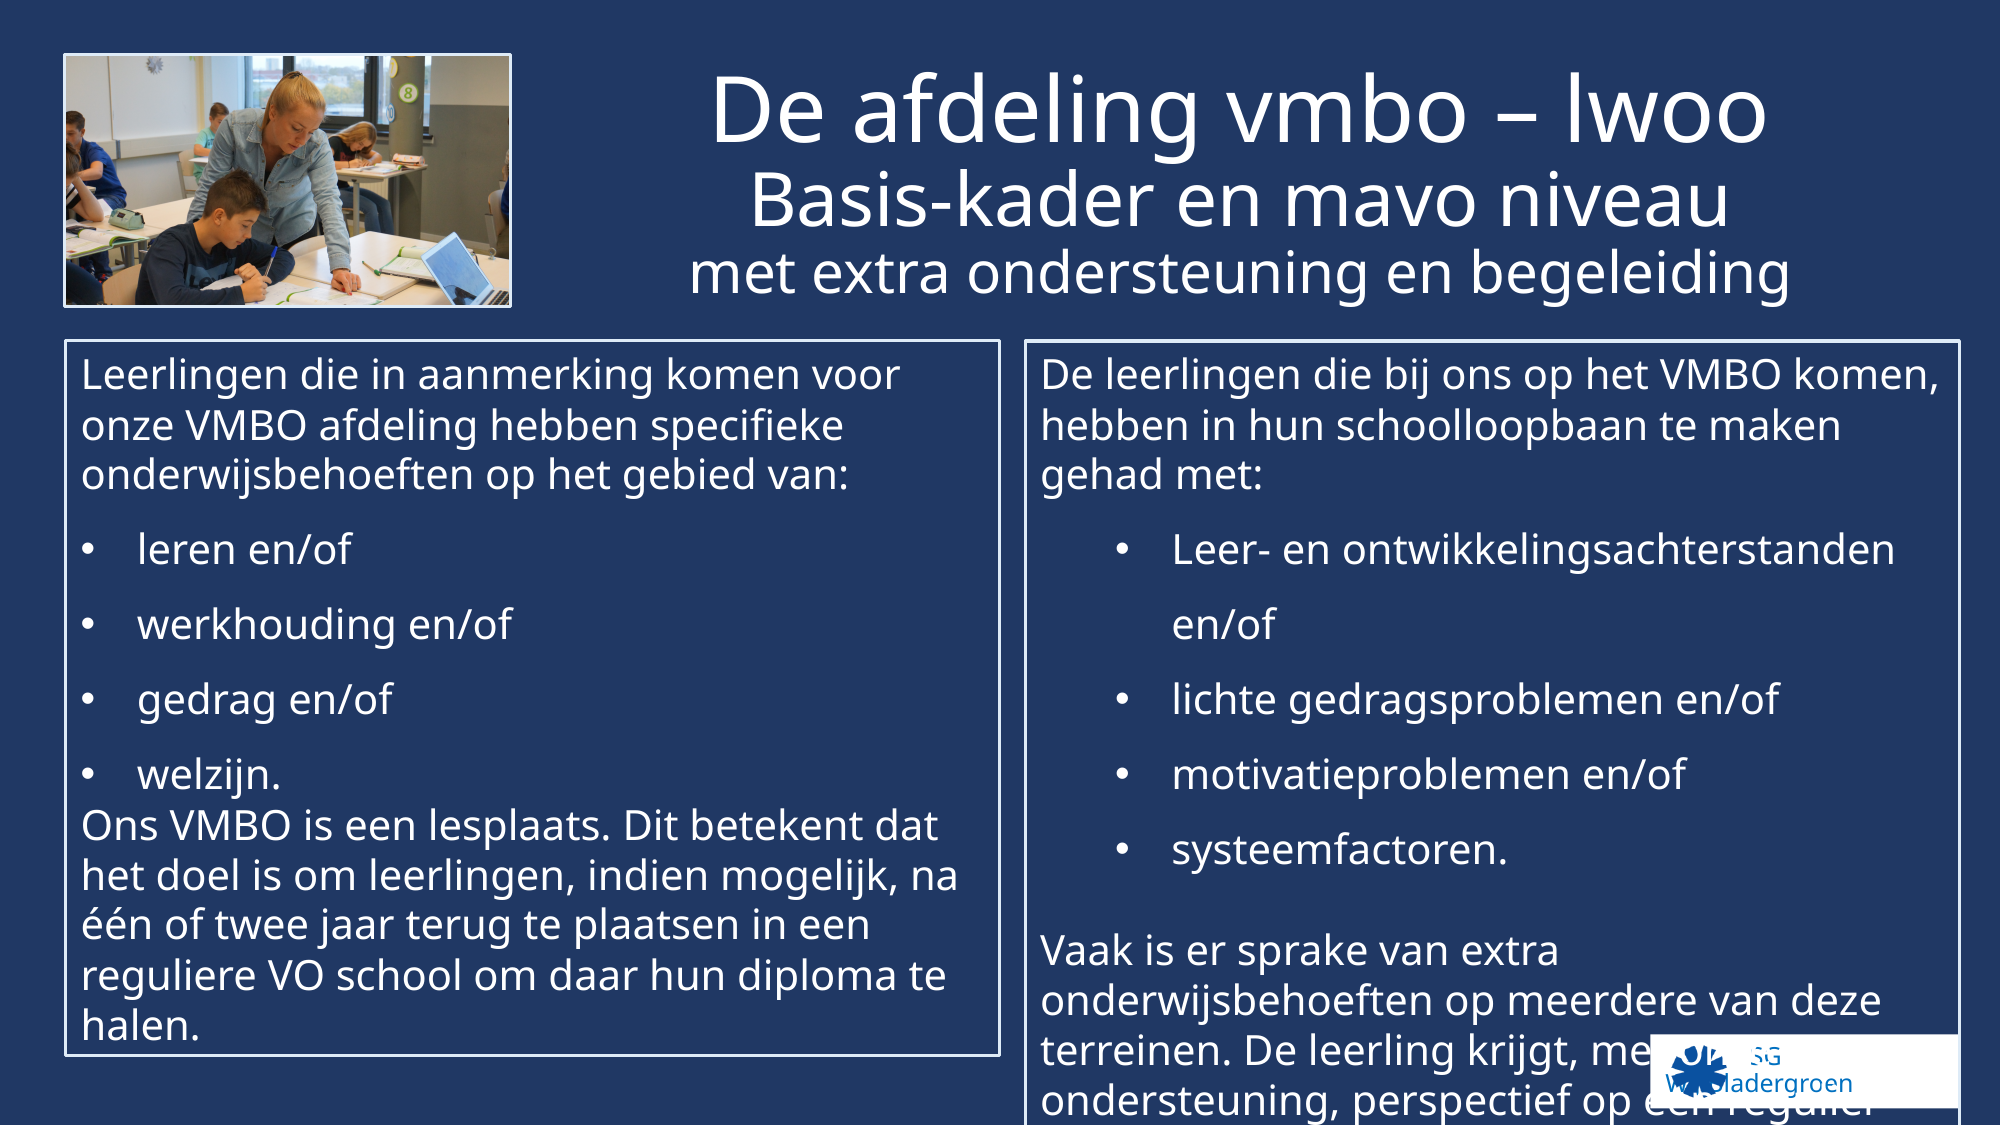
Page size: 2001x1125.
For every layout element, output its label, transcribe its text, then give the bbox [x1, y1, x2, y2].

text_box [1650, 1034, 1960, 1109]
text_box Leerlingen die in aanmerking komen voor onze VMBO afdeling hebben specifieke onderwijsbehoeften op het gebied van: leren en/of werkhouding en/of gedrag en/of welzijn. Ons VMBO is een lesplaats. Dit betekent dat het doel is om leerlingen, indien mogelijk, na één of twee jaar terug te plaatsen in een reguliere VO school om daar hun diploma te halen. [65, 340, 1000, 1056]
text_box De afdeling vmbo – lwoo Basis-kader en mavo niveau met extra ondersteuning en begeleiding [532, 55, 1948, 274]
text_box De leerlingen die bij ons op het VMBO komen, hebben in hun schoolloopbaan te maken gehad met: Leer- en ontwikkelingsachterstanden en/of lichte gedragsproblemen en/of motivatieproblemen en/of systeemfactoren. Vaak is er sprake van extra onderwijsbehoeften op meerdere van deze terreinen. De leerling krijgt, met onze extra ondersteuning, perspectief op een regulier VMBO-diploma. [1025, 340, 1960, 1125]
picture [66, 55, 509, 305]
